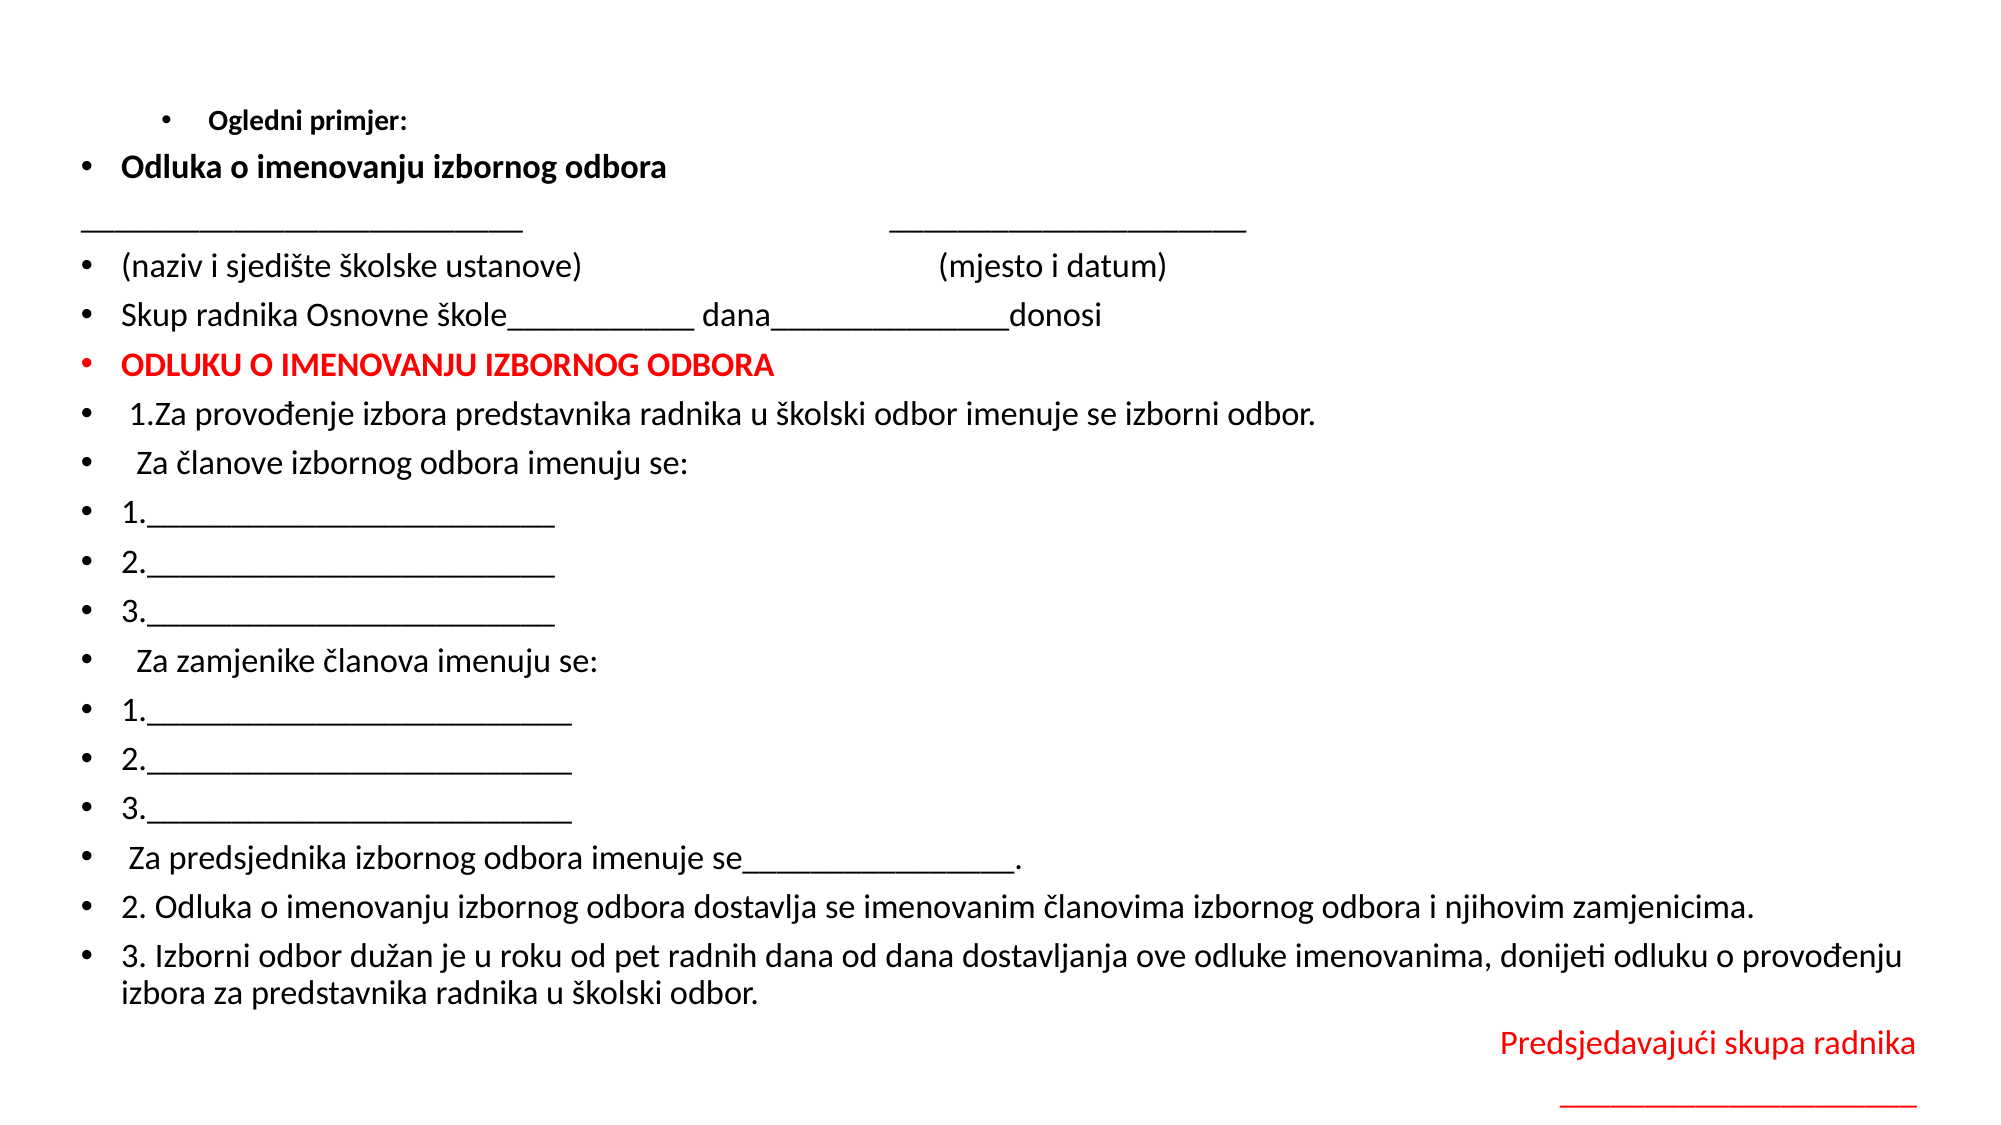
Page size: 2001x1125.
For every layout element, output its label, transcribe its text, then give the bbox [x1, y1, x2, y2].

list Ogledni primjer: Odluka o imenovanju izbornog odbora __________________________ _____________________ (naziv i sjedište školske ustanove) (mjesto i datum) Skup radnika Osnovne škole___________ dana______________donosi ODLUKU O IMENOVANJU IZBORNOG ODBORA 1.Za provođenje izbora predstavnika radnika u školski odbor imenuje se izborni odbor. Za članove izbornog odbora imenuju se: 1.________________________ 2.________________________ 3.________________________ Za zamjenike članova imenuju se: 1._________________________ 2._________________________ 3._________________________ Za predsjednika izbornog odbora imenuje se________________. 2. Odluka o imenovanju izbornog odbora dostavlja se imenovanim članovima izbornog odbora i njihovim zamjenicima. 3. Izborni odbor dužan je u roku od pet radnih dana od dana dostavljanja ove odluke imenovanima, donijeti odluku o provođenju izbora za predstavnika radnika u školski odbor. Predsjedavajući skupa radnika _____________________ [65, 97, 1932, 1125]
